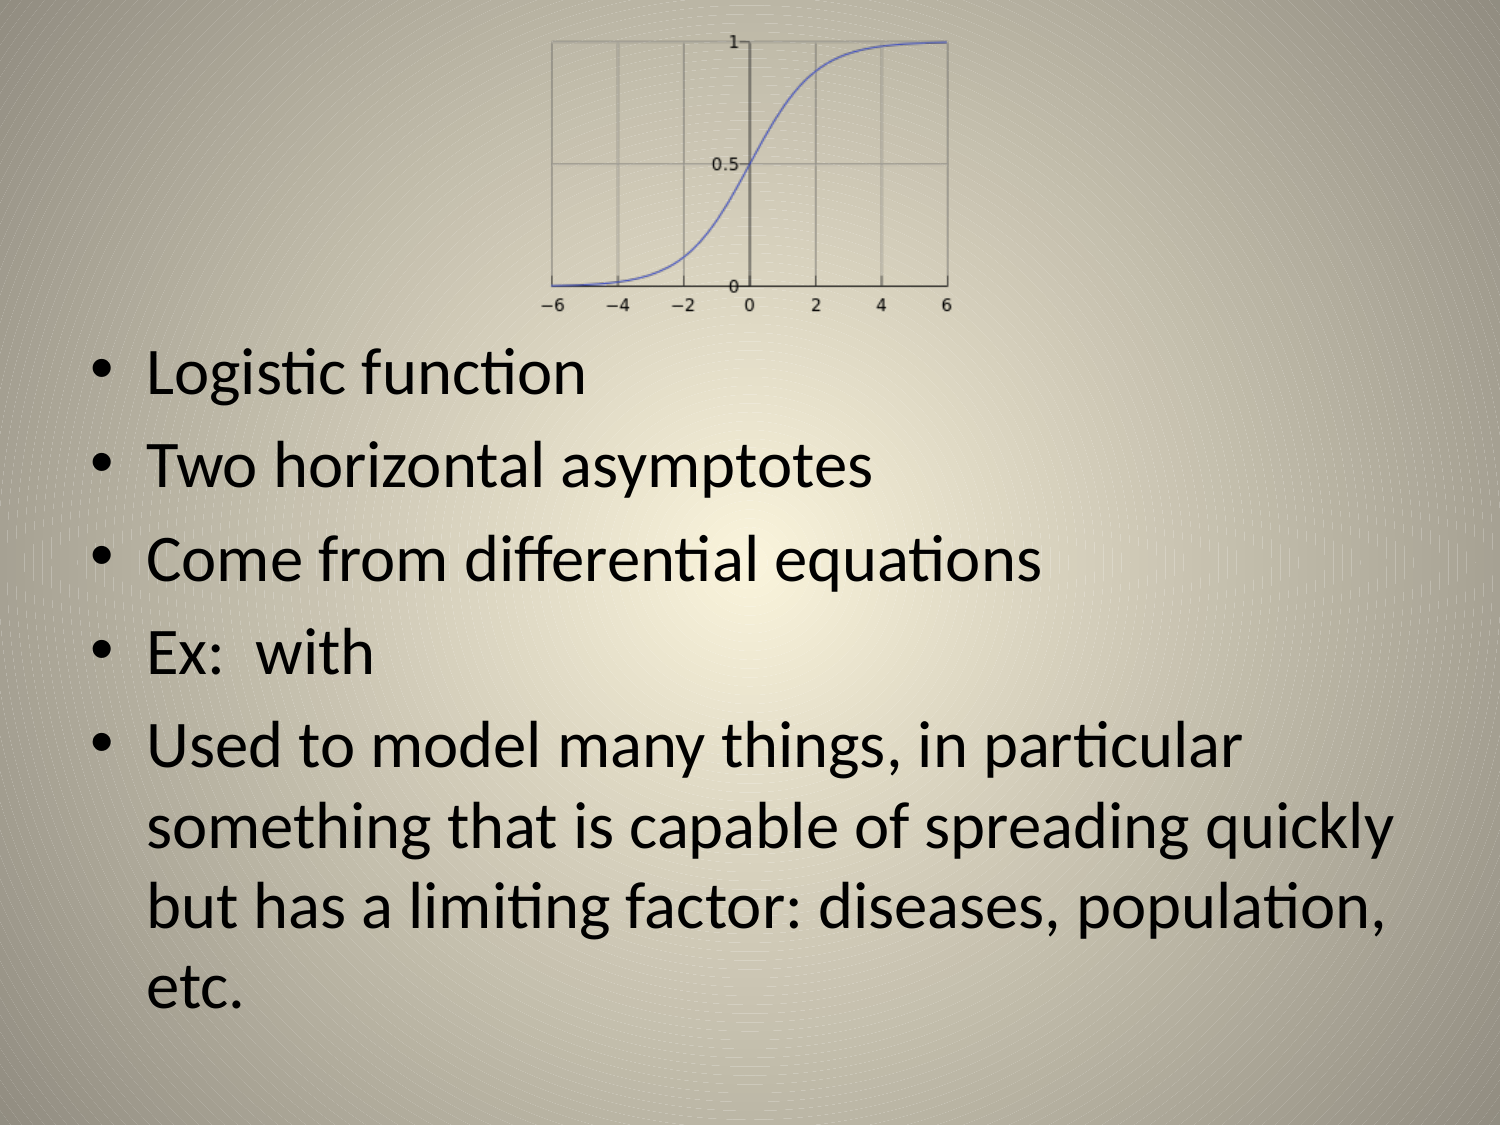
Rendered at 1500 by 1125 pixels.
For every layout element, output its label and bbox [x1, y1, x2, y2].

picture [523, 24, 977, 328]
